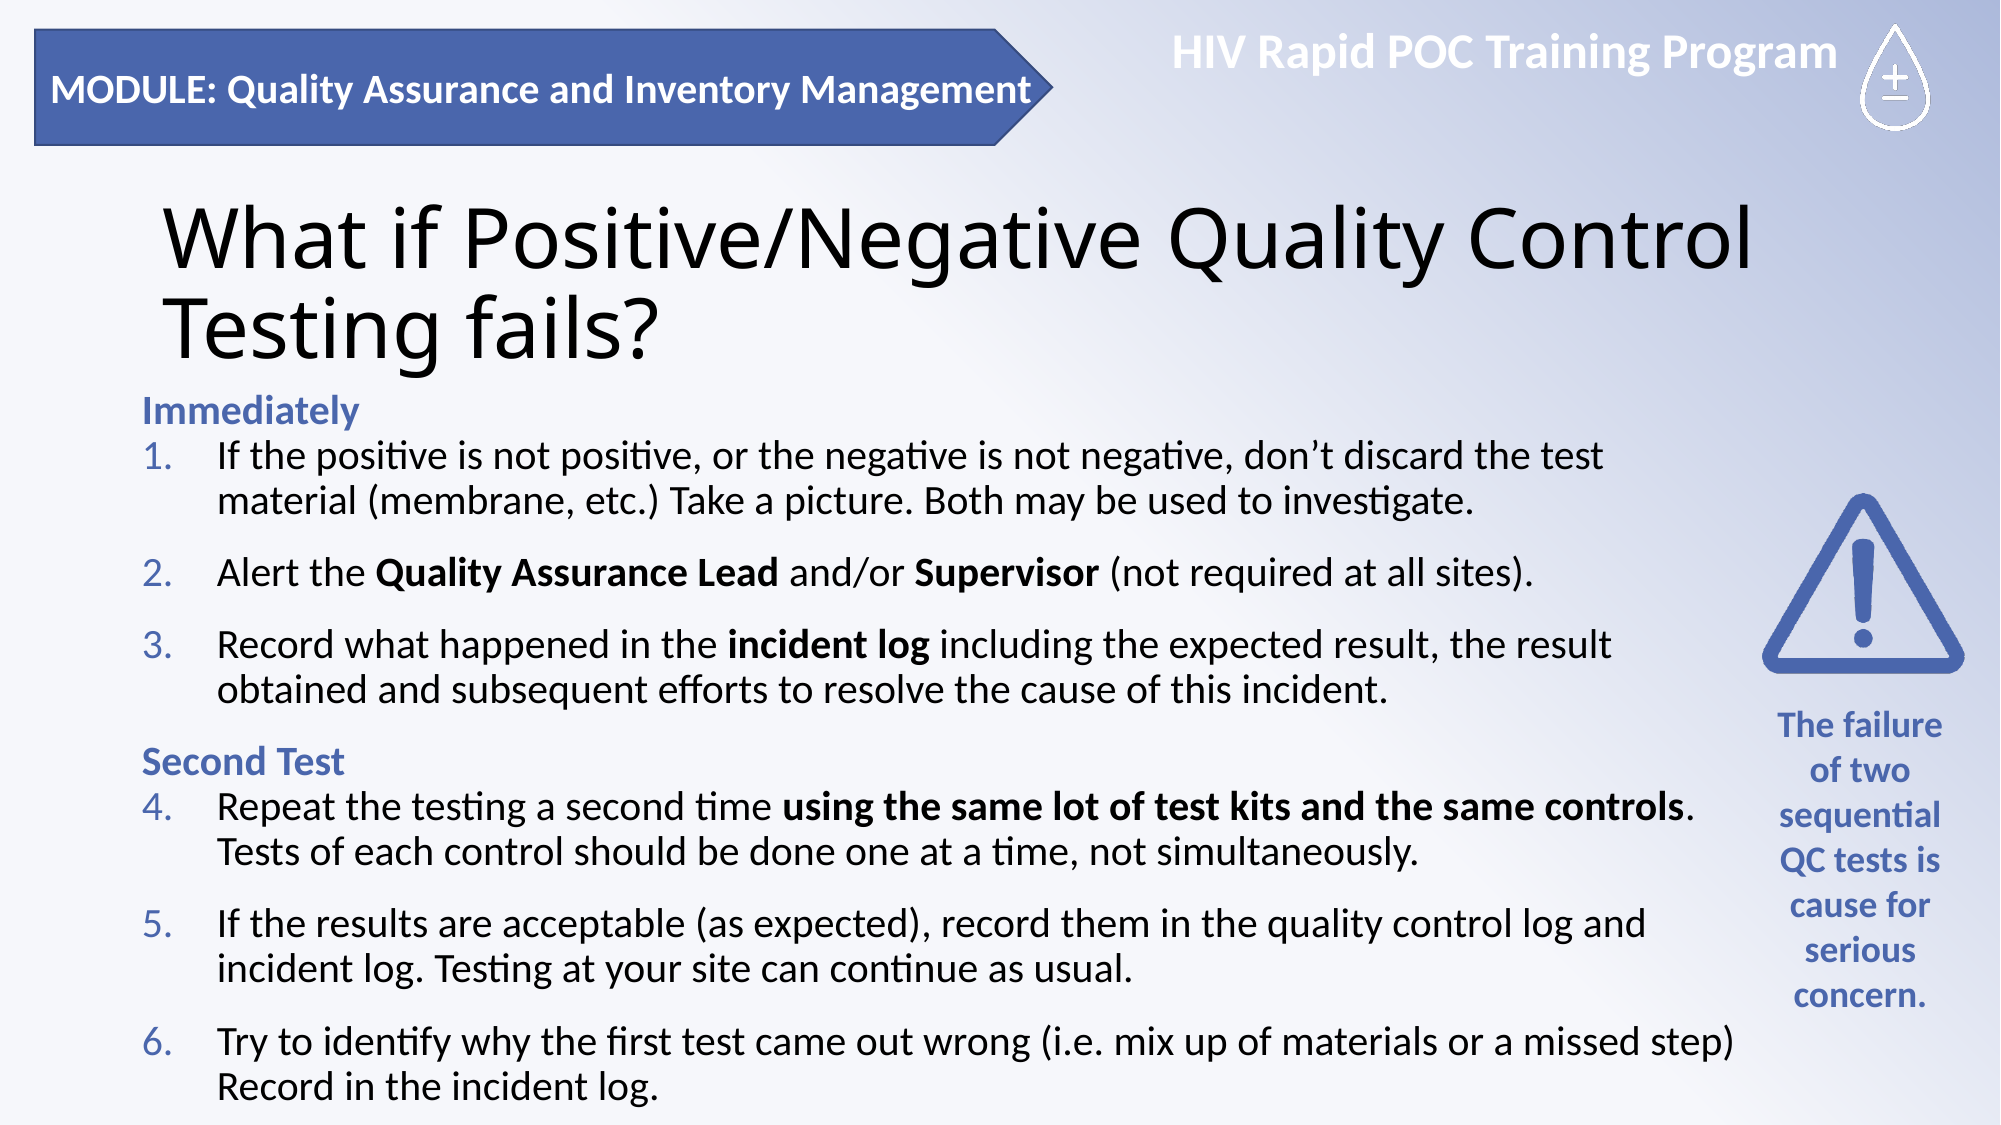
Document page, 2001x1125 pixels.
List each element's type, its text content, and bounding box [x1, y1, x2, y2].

picture [1834, 16, 1956, 138]
text_box [34, 28, 1021, 146]
text_box MODULE: Quality Assurance and Inventory Management [35, 54, 1086, 120]
title What if Positive/Negative Quality Control Testing fails? [146, 169, 2000, 384]
subtitle Immediately If the positive is not positive, or the negative is not negative, don’t discard the test material (membrane, etc.) Take a picture. Both may be used to investigate. Alert the Quality Assurance Lead and/or Supervisor (not required at all sites). Record what happened in the incident log including the expected result, the result obtained and subsequent efforts to resolve the cause of this incident. Second Test Repeat the testing a second time using the same lot of test kits and the same controls. Tests of each control should be done one at a time, not simultaneously. If the results are acceptable (as expected), record them in the quality control log and incident log. Testing at your site can continue as usual. Try to identify why the first test came out wrong (i.e. mix up of materials or a missed step) Record in the incident log. [126, 381, 1771, 981]
text_box The failure of two sequential QC tests is cause for serious concern. [1746, 720, 1974, 1023]
picture [1726, 446, 2000, 720]
